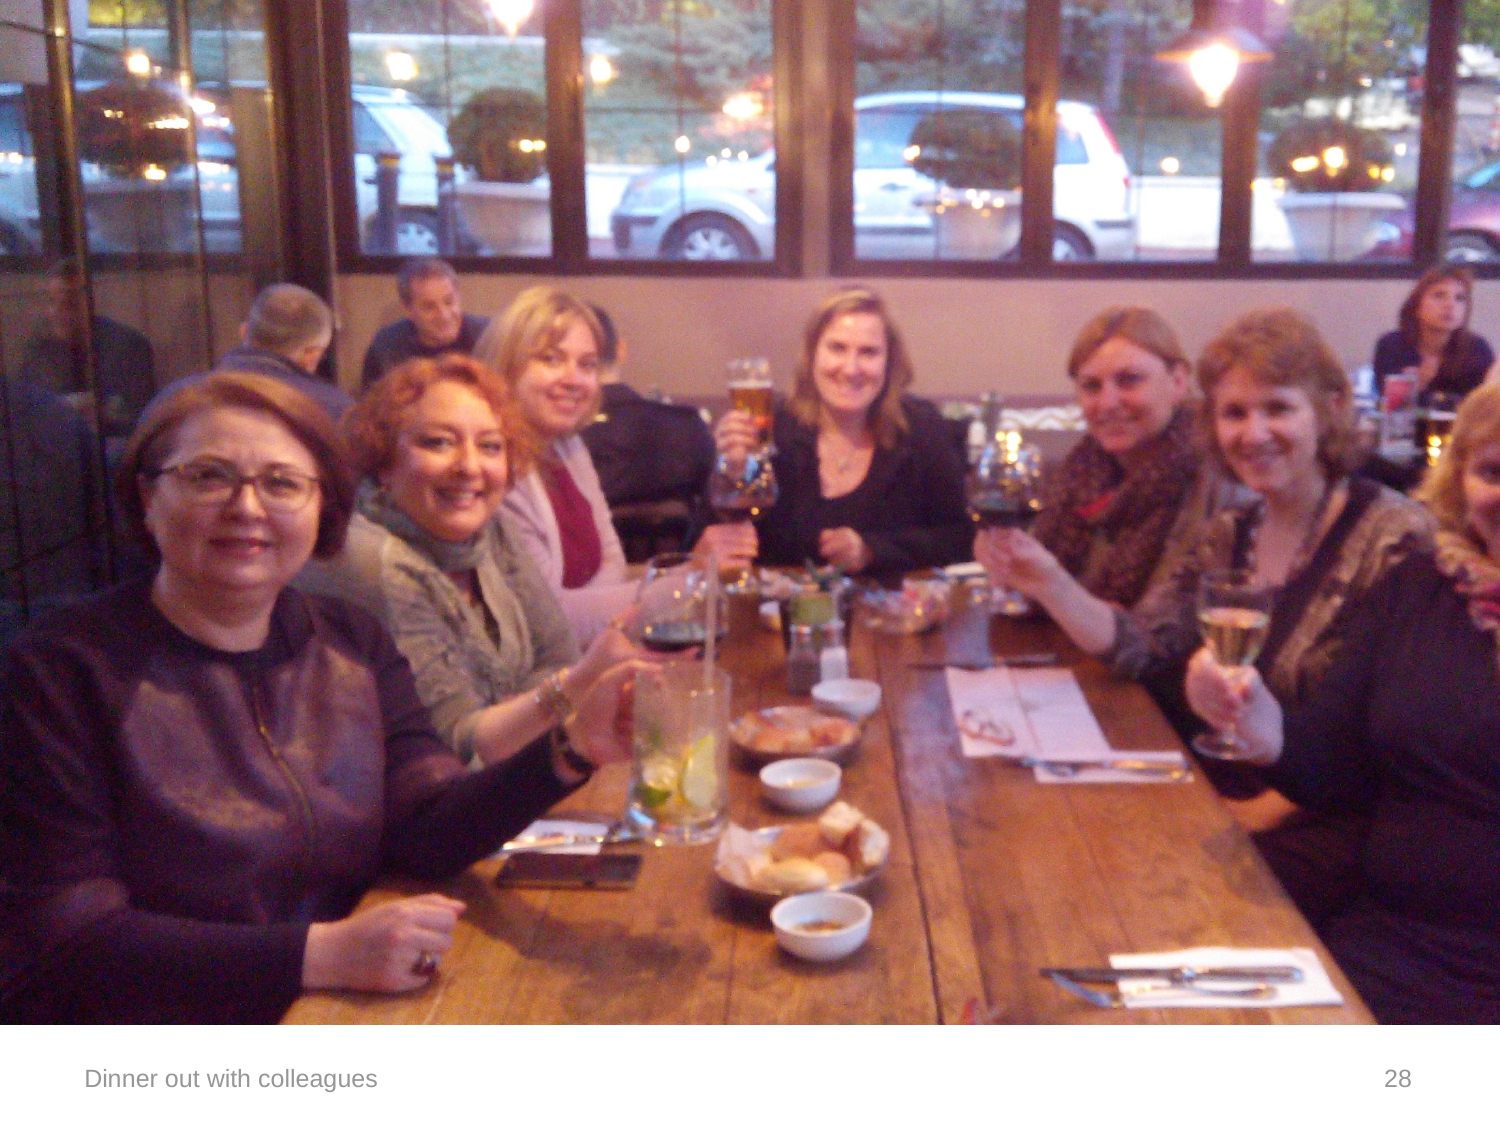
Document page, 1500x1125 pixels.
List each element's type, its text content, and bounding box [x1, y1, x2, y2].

slide_number 28 [1125, 1034, 1428, 1100]
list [0, 0, 1500, 1026]
footer Dinner out with colleagues [69, 1034, 1104, 1100]
picture [0, 1026, 1500, 1125]
